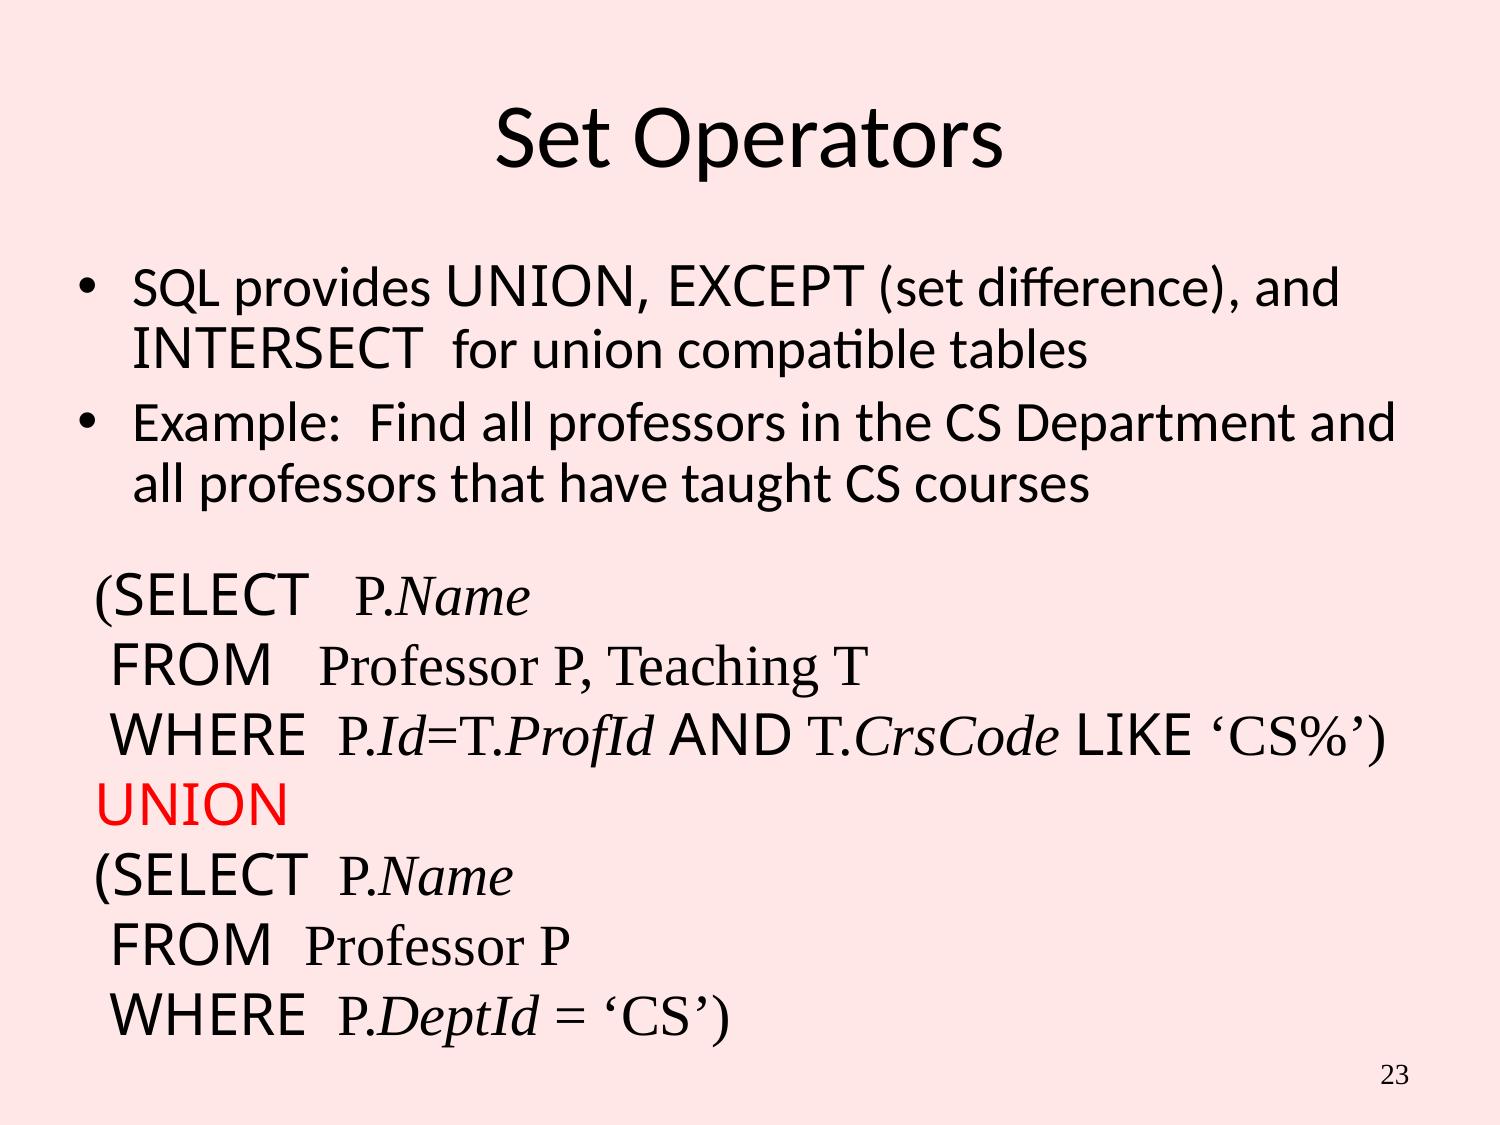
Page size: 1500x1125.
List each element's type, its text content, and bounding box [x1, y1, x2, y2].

slide_number 23 [1074, 1042, 1425, 1103]
text_box (SELECT P.Name FROM Professor P, Teaching T WHERE P.Id=T.ProfId AND T.CrsCode LIKE ‘CS%’) UNION (SELECT P.Name FROM Professor P WHERE P.DeptId = ‘CS’) [79, 549, 1403, 1055]
title Set Operators [112, 37, 1388, 225]
list SQL provides UNION, EXCEPT (set difference), and INTERSECT for union compatible tables Example: Find all professors in the CS Department and all professors that have taught CS courses [62, 249, 1463, 525]
